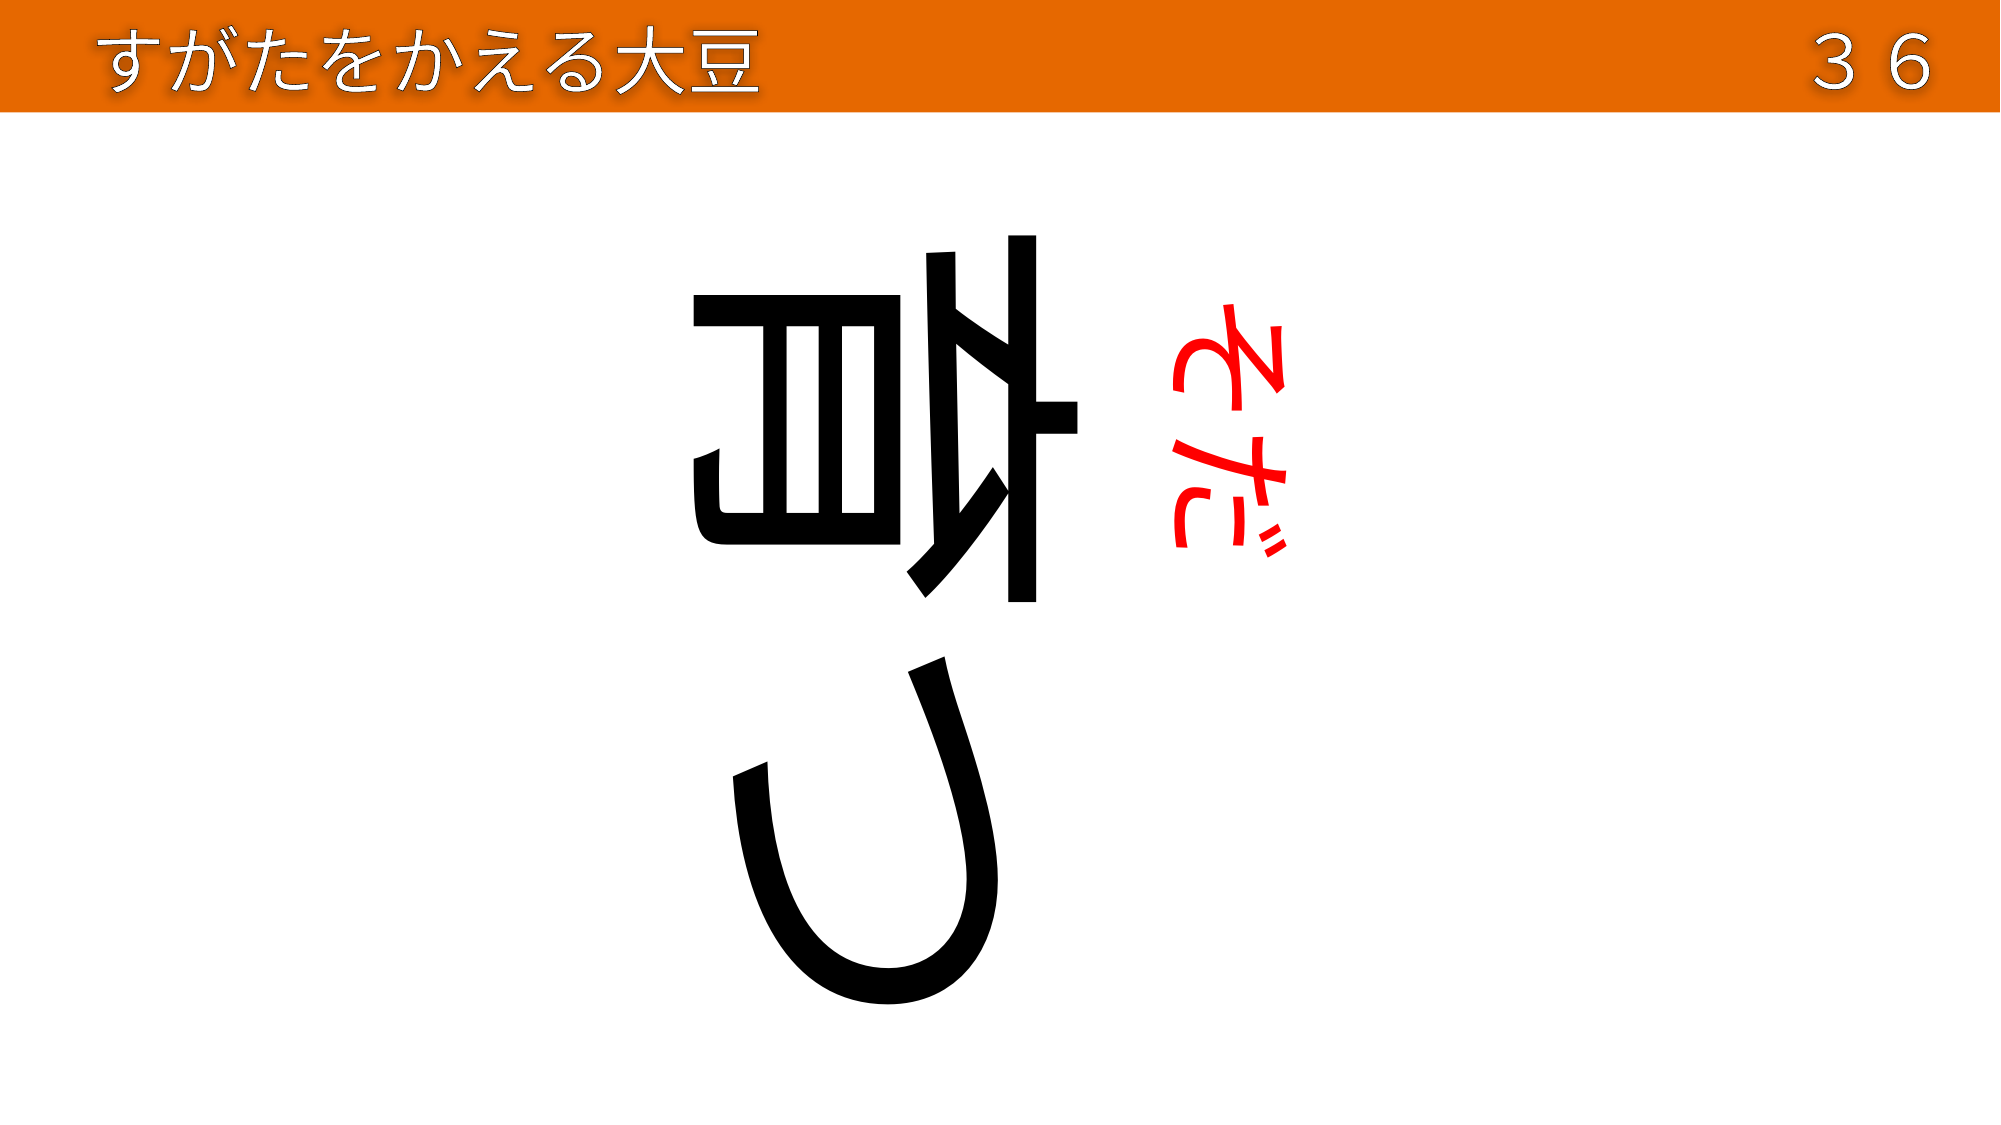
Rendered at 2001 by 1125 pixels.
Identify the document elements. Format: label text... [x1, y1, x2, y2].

text_box そだ [1152, 275, 1325, 569]
text_box [0, 0, 2000, 113]
text_box ３６ [1782, 6, 1963, 112]
text_box 育つ [616, 195, 1152, 1125]
text_box すがたをかえる大豆 [75, 6, 1402, 112]
